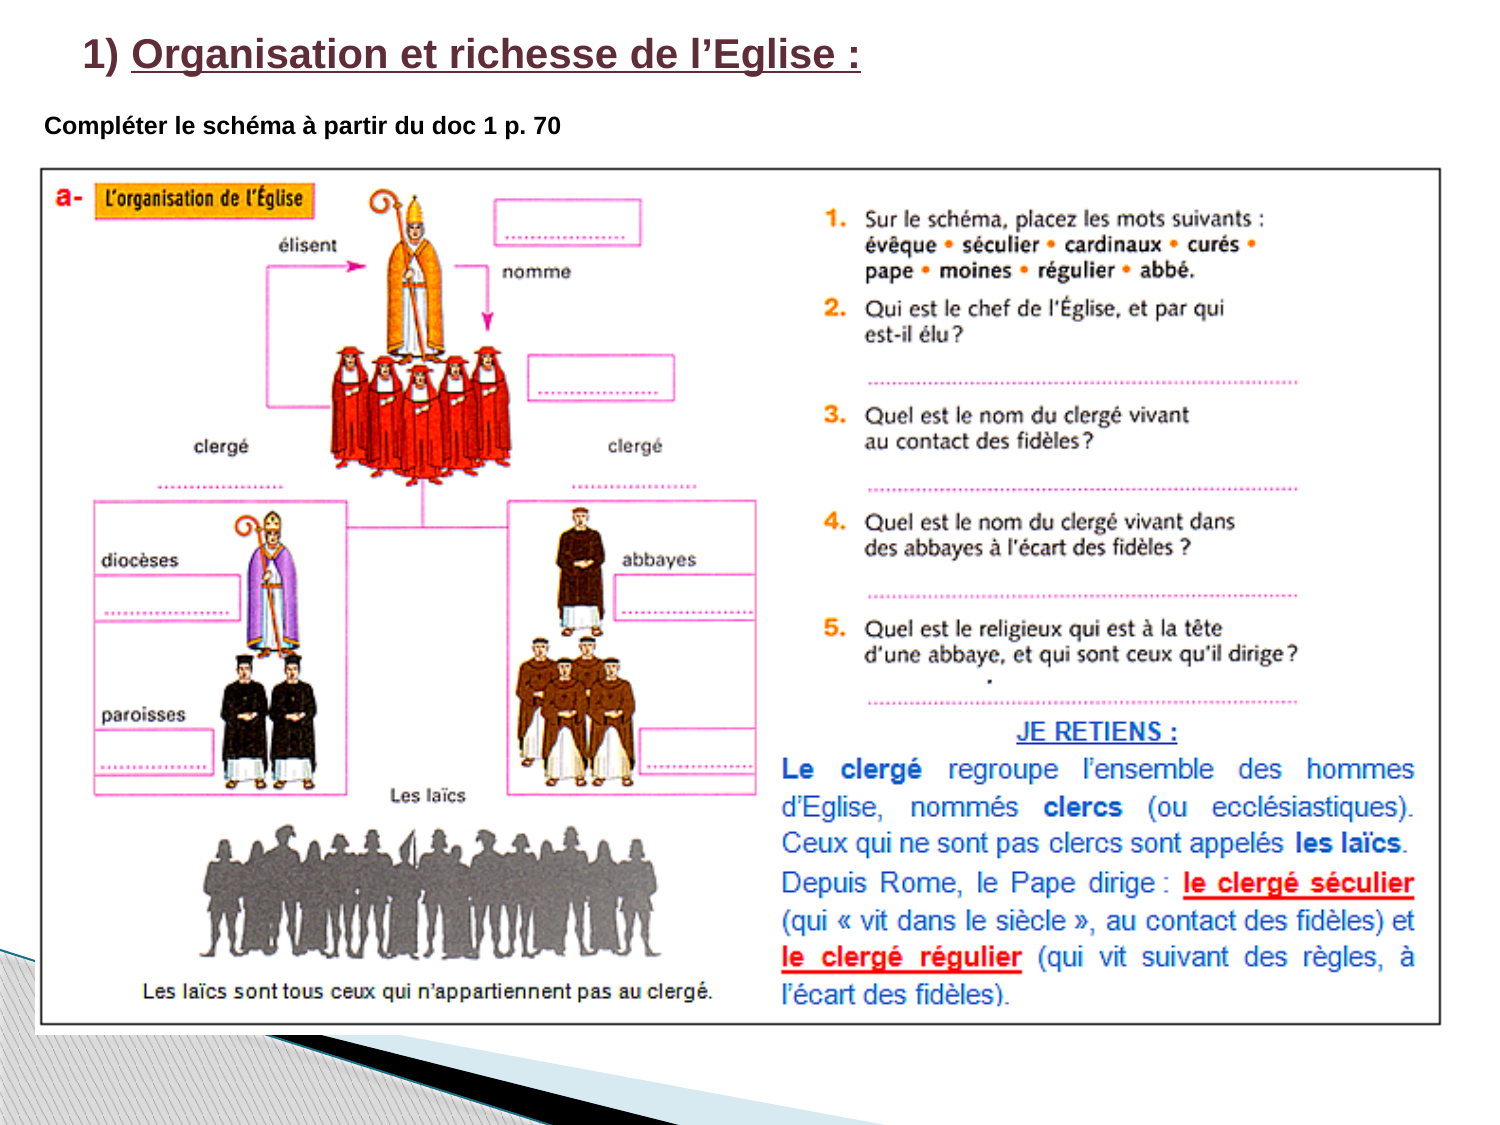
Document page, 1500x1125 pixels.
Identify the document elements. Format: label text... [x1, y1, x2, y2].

text_box Compléter le schéma à partir du doc 1 p. 70 [29, 101, 1058, 147]
text_box 1) Organisation et richesse de l’Eglise : [67, 19, 877, 85]
picture [35, 159, 1448, 1036]
